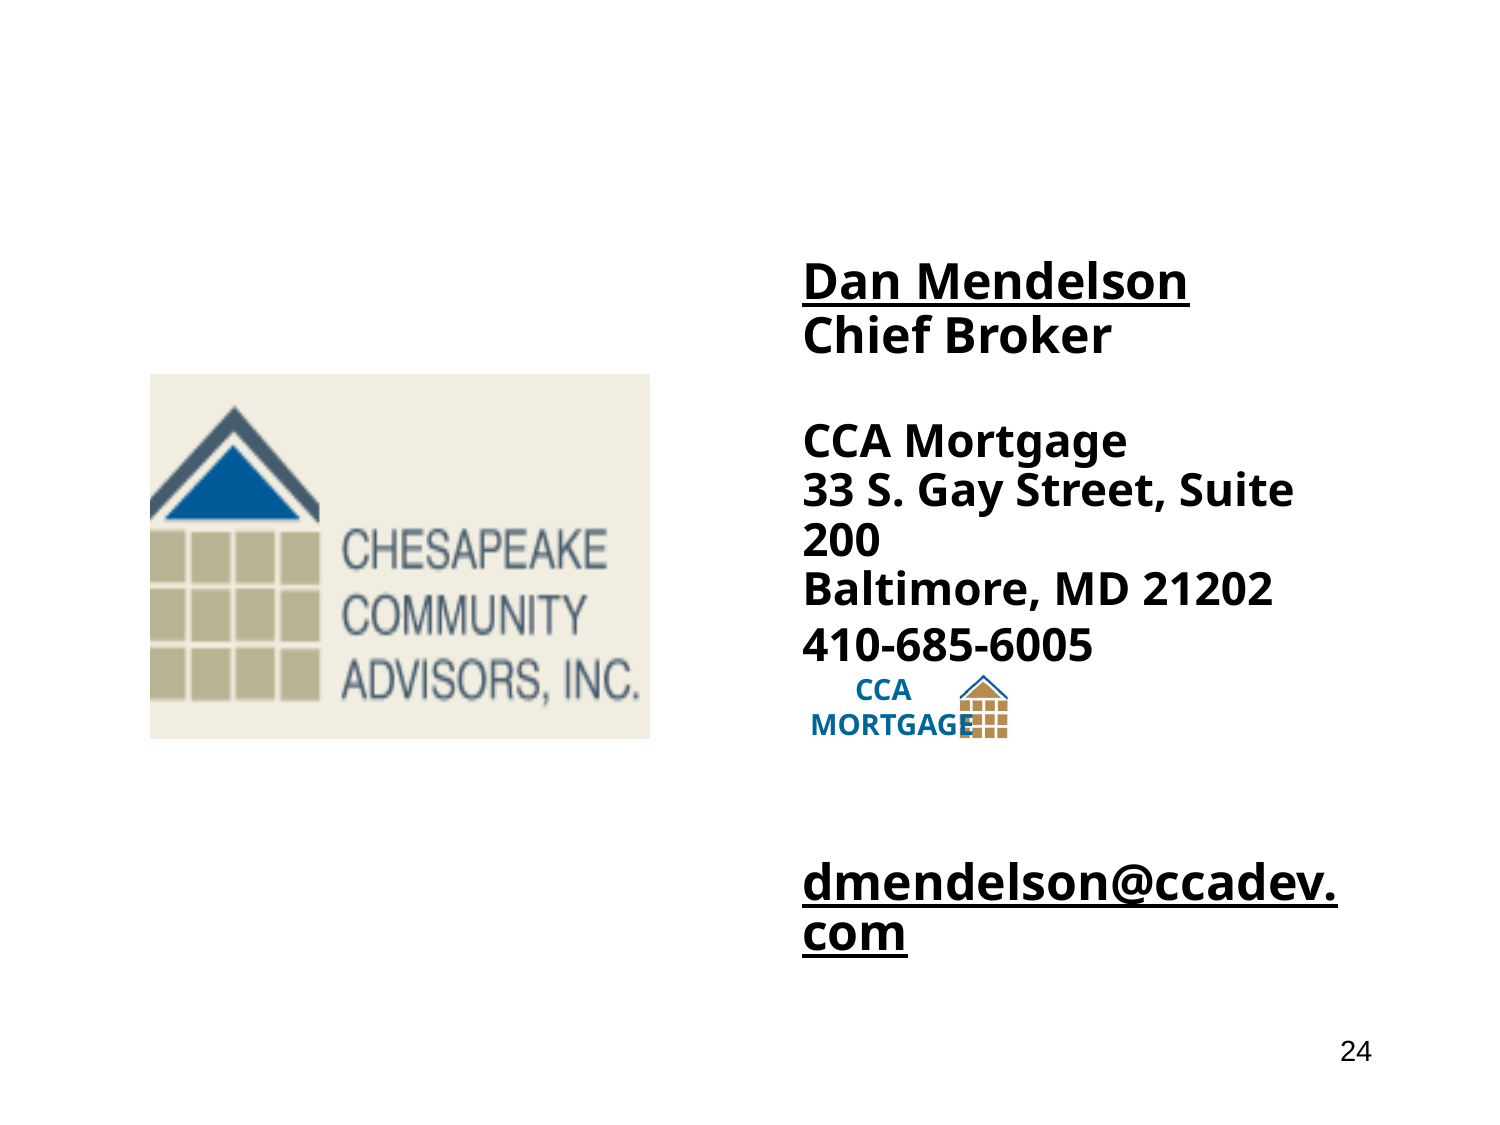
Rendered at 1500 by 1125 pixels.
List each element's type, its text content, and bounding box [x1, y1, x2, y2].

picture [149, 374, 651, 739]
text_box Dan Mendelson Chief Broker CCA Mortgage 33 S. Gay Street, Suite 200 Baltimore, MD 21202 410-685-6005 dmendelson@ccadev.com [787, 248, 1363, 1072]
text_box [794, 630, 1013, 801]
slide_number 24 [1074, 1024, 1388, 1101]
